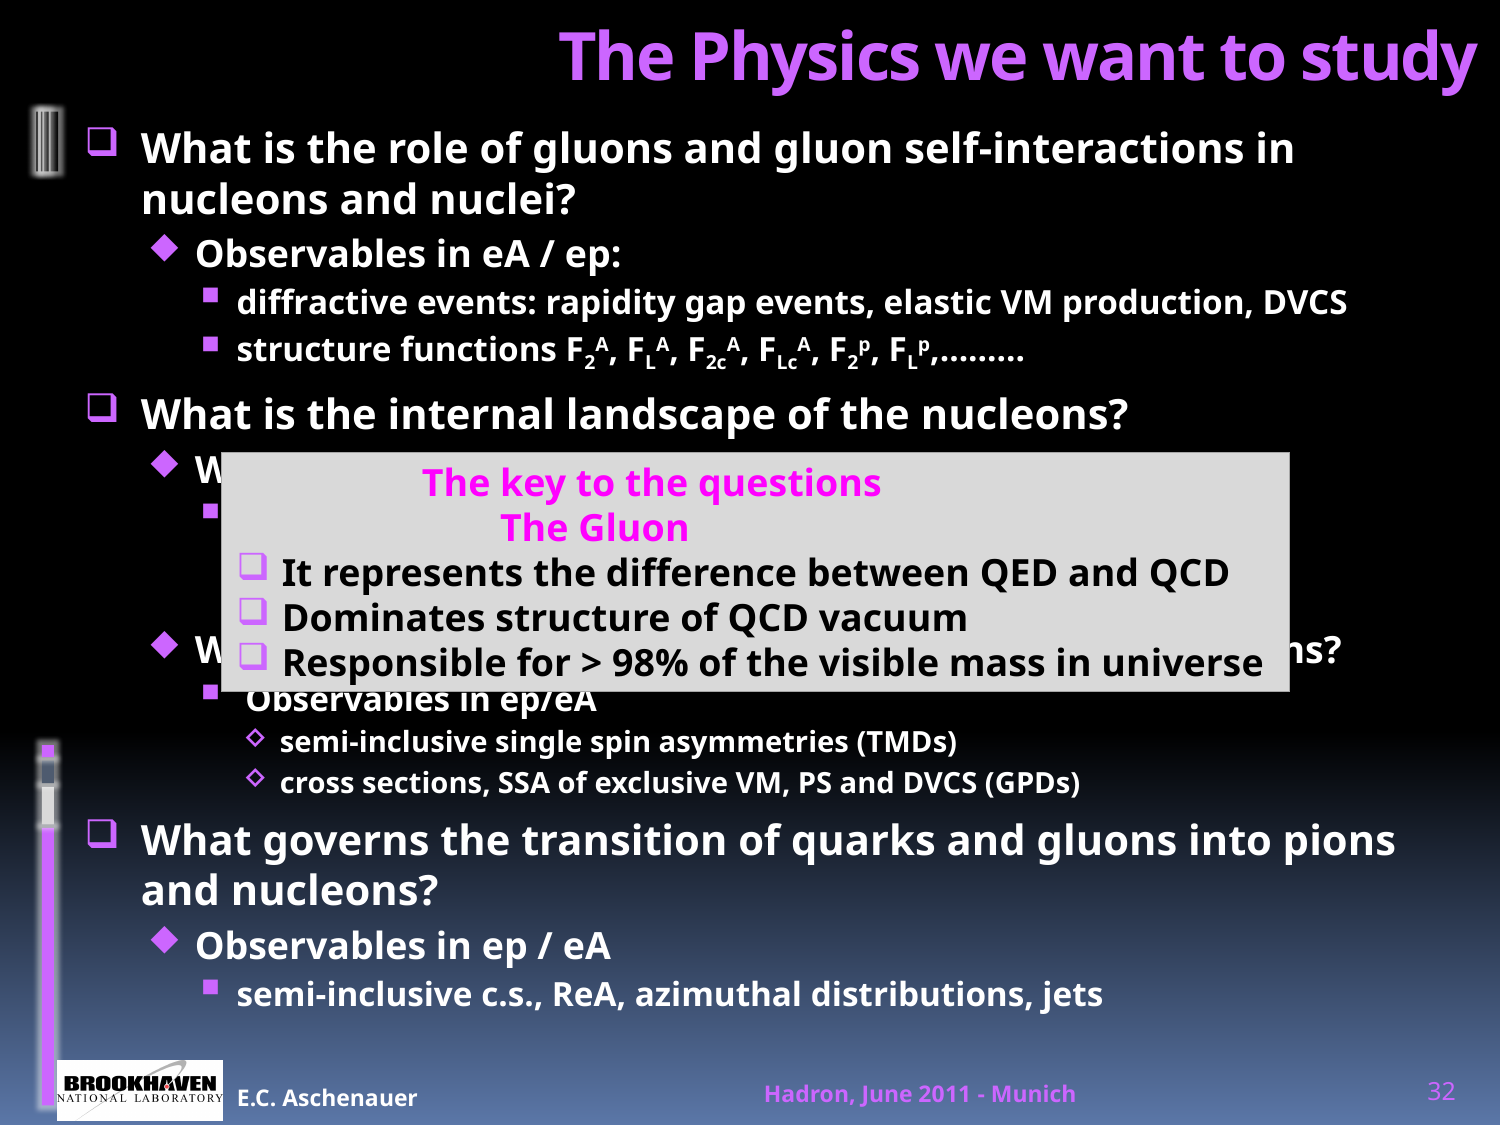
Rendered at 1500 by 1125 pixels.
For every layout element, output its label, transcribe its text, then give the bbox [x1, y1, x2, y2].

slide_number 32 [1412, 1062, 1488, 1118]
footer Hadron, June 2011 - Munich [520, 1062, 1321, 1119]
slide_number E.C. Aschenauer [222, 1063, 457, 1119]
list What is the role of gluons and gluon self-interactions in nucleons and nuclei? Observables in eA / ep: diffractive events: rapidity gap events, elastic VM production, DVCS structure functions F2A, FLA, F2cA, FLcA, F2p, FLp,……… What is the internal landscape of the nucleons? What is the nature of the spin of the proton? Observables in ep inclusive, semi-inclusive Asymmetries electroweak Asymmetries (g-Z interference, W+/-) What is the three-dimensional spatial landscape of nucleons? Observables in ep/eA semi-inclusive single spin asymmetries (TMDs) cross sections, SSA of exclusive VM, PS and DVCS (GPDs) What governs the transition of quarks and gluons into pions and nucleons? Observables in ep / eA semi-inclusive c.s., ReA, azimuthal distributions, jets [58, 114, 1488, 1061]
text_box The key to the questions The Gluon It represents the difference between QED and QCD Dominates structure of QCD vacuum Responsible for > 98% of the visible mass in universe [221, 452, 1290, 692]
picture [57, 1060, 223, 1121]
title The Physics we want to study [0, 6, 1494, 94]
